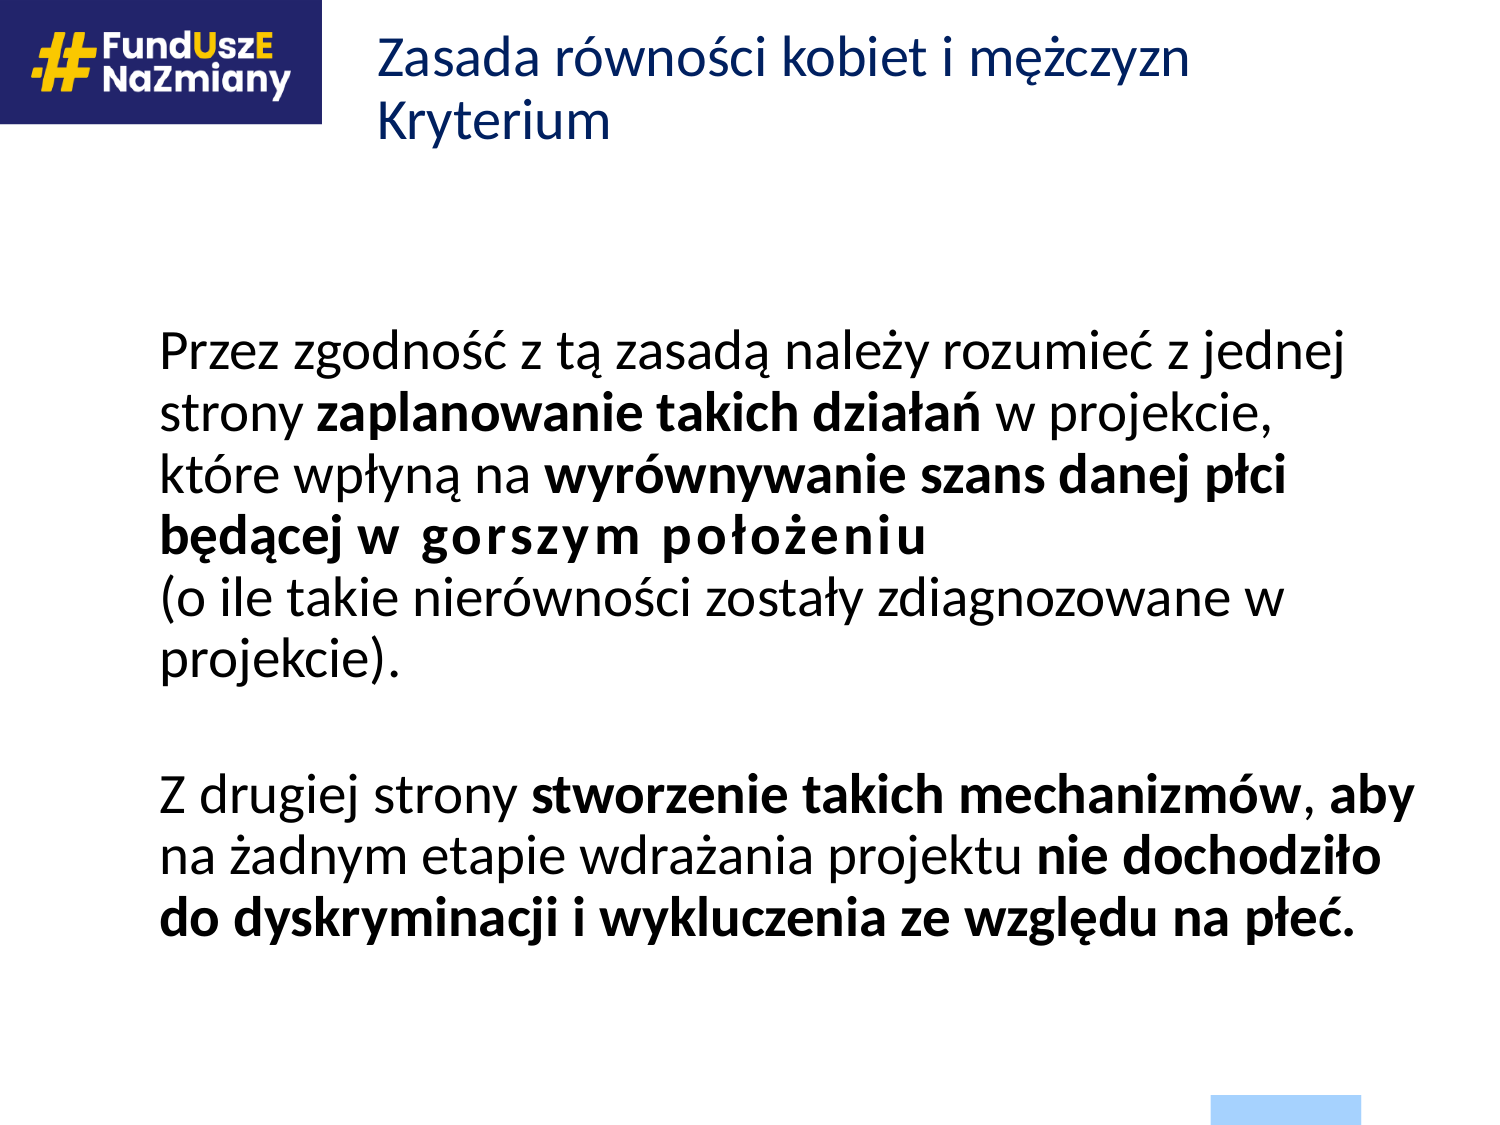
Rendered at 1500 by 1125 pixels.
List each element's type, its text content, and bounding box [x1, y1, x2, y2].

title Zasada równości kobiet i mężczyzn Kryterium [362, 0, 1365, 180]
picture [0, 0, 1500, 1125]
list Przez zgodność z tą zasadą należy rozumieć z jednej strony zaplanowanie takich działań w projekcie, które wpłyną na wyrównywanie szans danej płci będącej w gorszym położeniu (o ile takie nierówności zostały zdiagnozowane w projekcie). Z drugiej strony stworzenie takich mechanizmów, aby na żadnym etapie wdrażania projektu nie dochodziło do dyskryminacji i wykluczenia ze względu na płeć. [144, 313, 1438, 1024]
